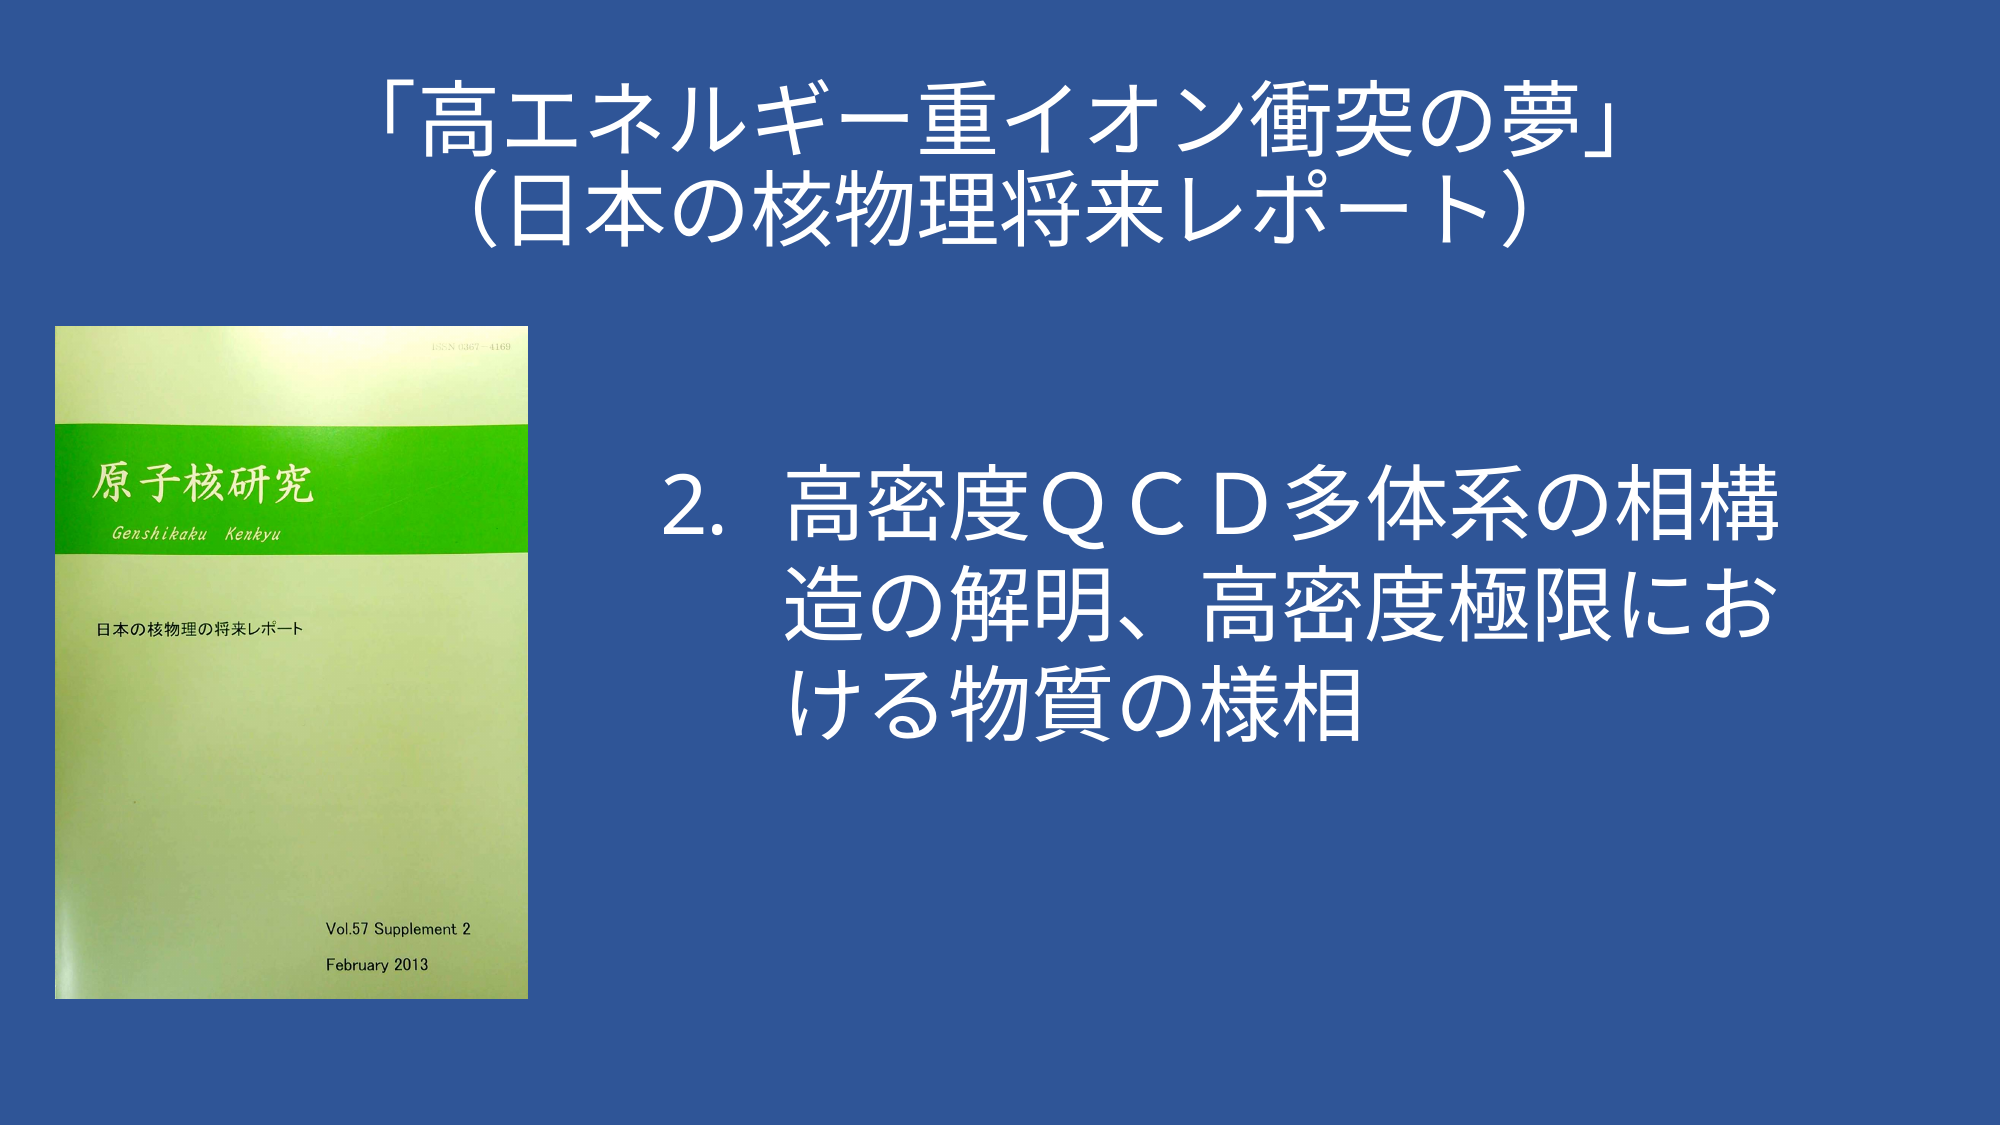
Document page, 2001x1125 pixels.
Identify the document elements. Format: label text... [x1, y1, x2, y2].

picture [55, 326, 528, 999]
text_box 高密度ＱＣＤ多体系の相構造の解明、高密度極限における物質の様相 [645, 444, 1827, 760]
title 「高エネルギー重イオン衝突の夢」 （日本の核物理将来レポート） [137, 59, 1863, 278]
